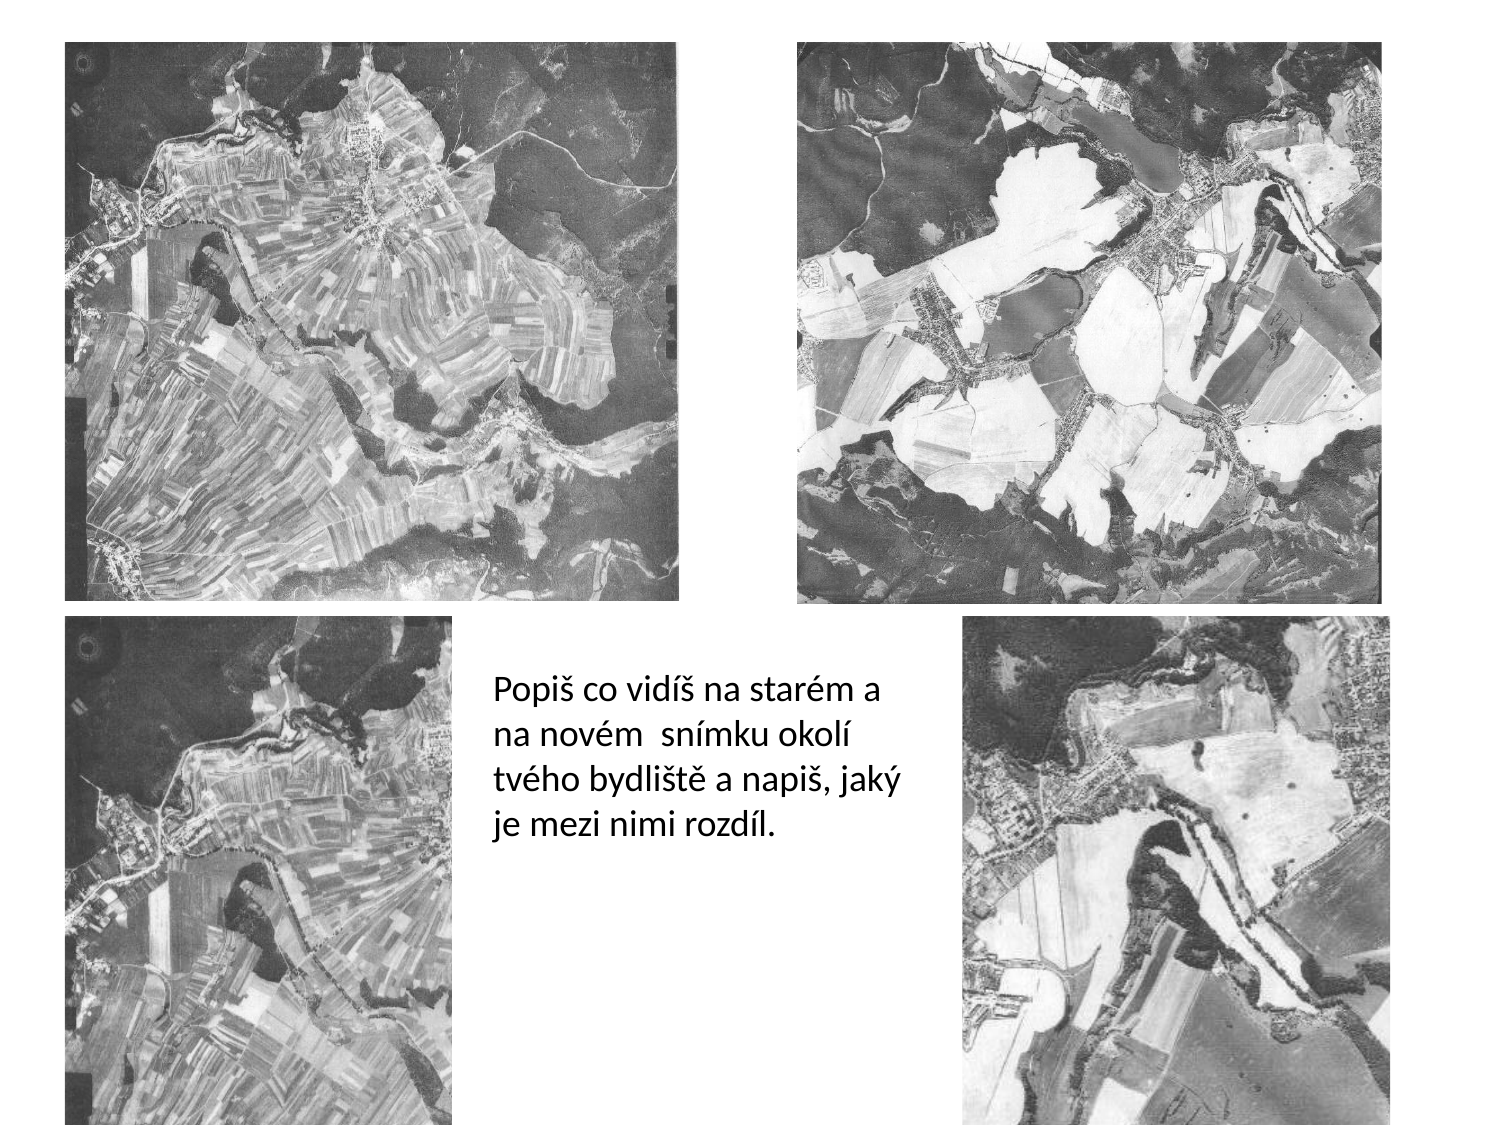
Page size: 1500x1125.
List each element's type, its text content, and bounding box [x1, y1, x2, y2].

picture [796, 42, 1382, 609]
picture [64, 42, 680, 602]
text_box Popiš co vidíš na starém a na novém snímku okolí tvého bydliště a napiš, jaký je mezi nimi rozdíl. [478, 656, 940, 852]
picture [962, 616, 1391, 1125]
picture [64, 616, 453, 1125]
